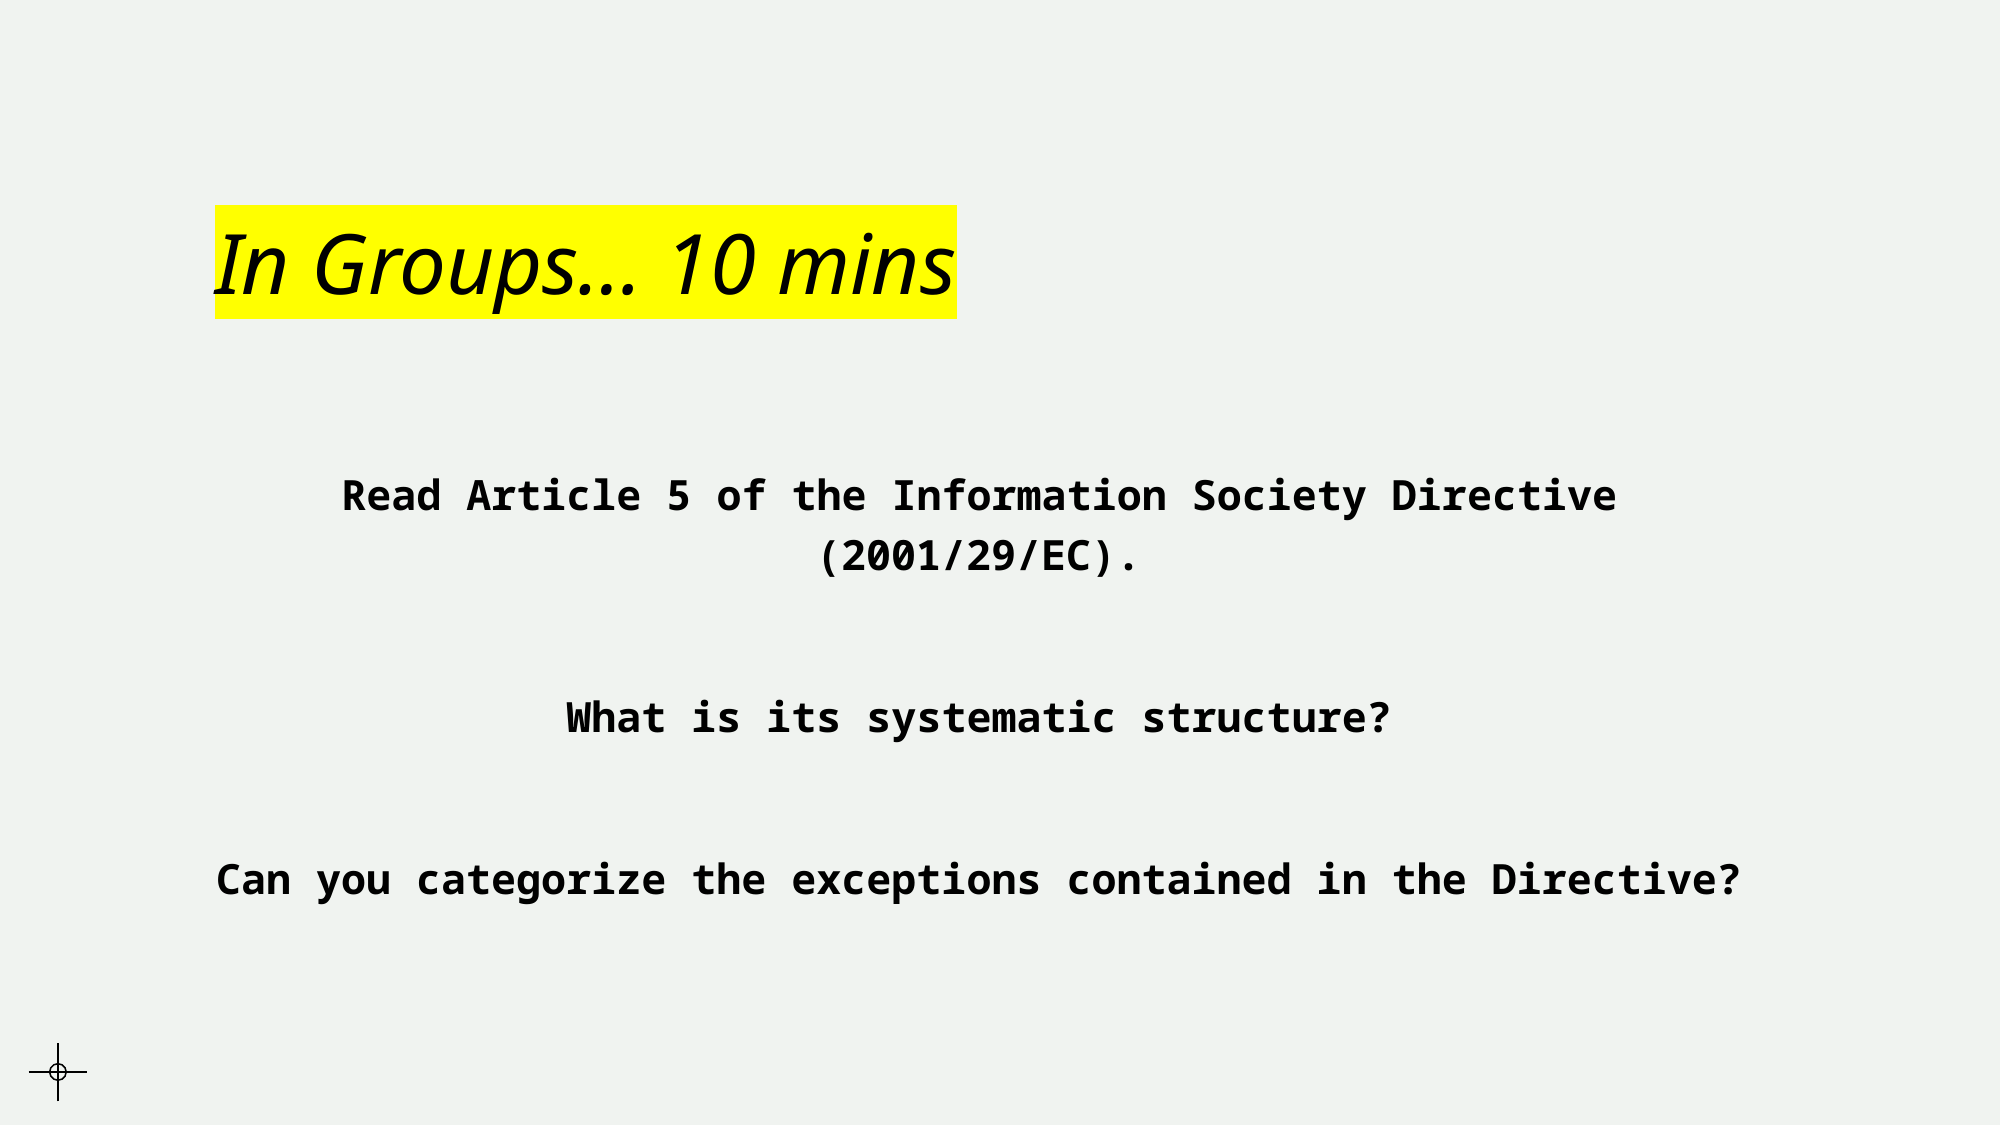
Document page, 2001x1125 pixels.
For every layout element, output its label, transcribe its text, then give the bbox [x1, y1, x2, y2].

list Read Article 5 of the Information Society Directive (2001/29/EC). What is its systematic structure? Can you categorize the exceptions contained in the Directive? [200, 380, 1758, 1013]
title In Groups… 10 mins [200, 59, 1758, 319]
